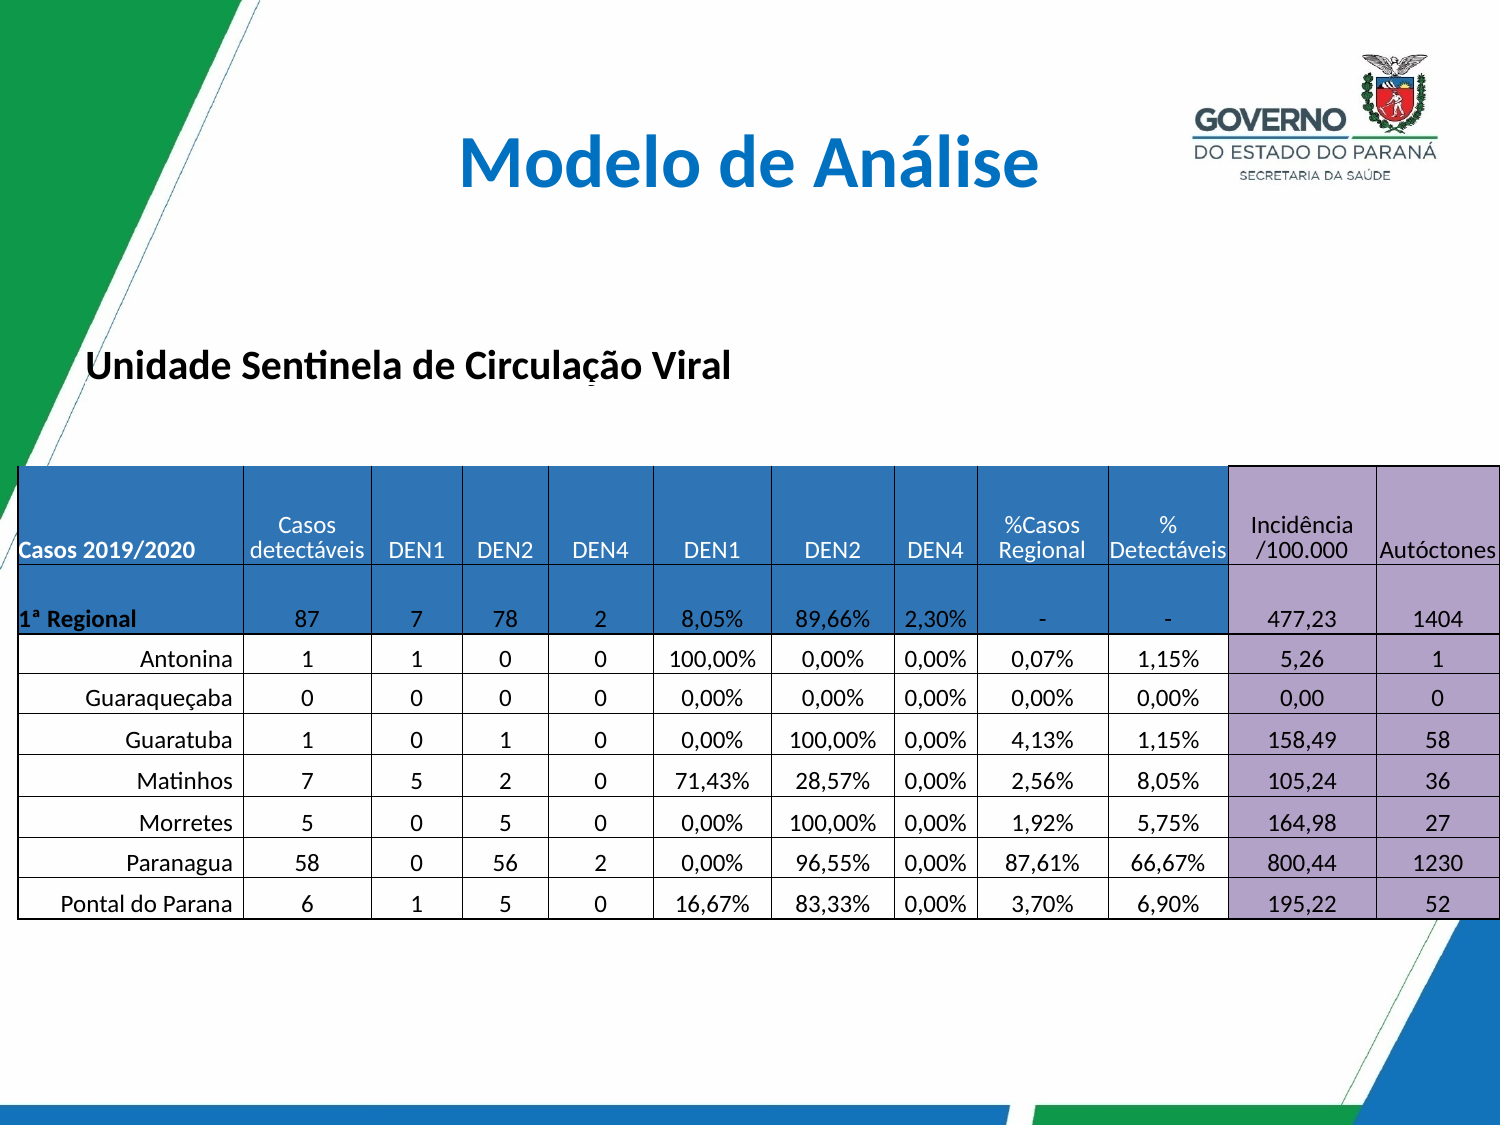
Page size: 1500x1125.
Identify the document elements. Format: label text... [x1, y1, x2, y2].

table_cell 0 [372, 838, 462, 877]
text_box Modelo de Análise Unidade Sentinela de Circulação Viral [70, 60, 1430, 396]
table_header DEN1 [372, 467, 462, 564]
table_cell 16,67% [654, 878, 771, 918]
table_cell 0 [463, 674, 548, 713]
table_header DEN4 [549, 467, 653, 564]
table_cell 87 [244, 565, 371, 633]
table_cell Guaraqueçaba [19, 674, 243, 713]
table_cell 0 [549, 635, 653, 673]
table_cell 5,26 [1229, 635, 1376, 673]
table_header Casos detectáveis [244, 467, 371, 564]
table_header Incidência /100.000 [1229, 467, 1376, 564]
table_cell 1 [1377, 635, 1499, 673]
table_cell 36 [1377, 755, 1499, 796]
table_cell 52 [1377, 878, 1499, 918]
table_cell 1,92% [978, 797, 1108, 837]
table_cell 4,13% [978, 714, 1108, 754]
table_cell 83,33% [772, 878, 894, 918]
table_cell 100,00% [654, 635, 771, 673]
table_cell 0 [372, 674, 462, 713]
table_cell 1ª Regional [19, 565, 243, 633]
table_cell 5 [463, 878, 548, 918]
table_cell 0,00% [978, 674, 1108, 713]
table_cell 8,05% [1109, 755, 1228, 796]
table_cell 0,00% [772, 635, 894, 673]
table_cell 28,57% [772, 755, 894, 796]
table_cell 0 [549, 674, 653, 713]
table_cell 58 [1377, 714, 1499, 754]
table_cell 0,00% [895, 674, 977, 713]
table_cell 5 [372, 755, 462, 796]
table_cell 6,90% [1109, 878, 1228, 918]
table_cell Morretes [19, 797, 243, 837]
table_cell 0 [1377, 674, 1499, 713]
table_cell 0 [463, 635, 548, 673]
table_cell 2,30% [895, 565, 977, 633]
table_cell 0,00% [1109, 674, 1228, 713]
table_cell 0 [549, 714, 653, 754]
table_header Casos 2019/2020 [19, 467, 243, 564]
table_cell 1 [372, 878, 462, 918]
table_cell 0,00% [654, 714, 771, 754]
table_cell 78 [463, 565, 548, 633]
table_cell 195,22 [1229, 878, 1376, 918]
table_cell 0,00% [654, 674, 771, 713]
table_header DEN2 [772, 467, 894, 564]
table_cell 5,75% [1109, 797, 1228, 837]
table_cell 0,00% [895, 635, 977, 673]
table_cell 7 [372, 565, 462, 633]
table_cell 100,00% [772, 797, 894, 837]
table_cell Matinhos [19, 755, 243, 796]
table_cell 87,61% [978, 838, 1108, 877]
table_cell Paranagua [19, 838, 243, 877]
table_cell 66,67% [1109, 838, 1228, 877]
table_cell - [978, 565, 1108, 633]
table_cell 89,66% [772, 565, 894, 633]
table_cell 0,00% [895, 797, 977, 837]
table_cell 58 [244, 838, 371, 877]
table_cell 0,00 [1229, 674, 1376, 713]
table_cell 1 [244, 635, 371, 673]
table_cell 1 [244, 714, 371, 754]
table_cell 1 [463, 714, 548, 754]
table_cell 8,05% [654, 565, 771, 633]
table_cell 0,00% [895, 714, 977, 754]
table_cell 5 [244, 797, 371, 837]
table_header DEN1 [654, 467, 771, 564]
table_cell 158,49 [1229, 714, 1376, 754]
table_cell 0,00% [772, 674, 894, 713]
table_cell 800,44 [1229, 838, 1376, 877]
table_cell 0,00% [895, 755, 977, 796]
table_header DEN4 [895, 467, 977, 564]
table_header DEN2 [463, 467, 548, 564]
table_cell 5 [463, 797, 548, 837]
table_cell 1,15% [1109, 714, 1228, 754]
table_cell 1 [372, 635, 462, 673]
table_cell 100,00% [772, 714, 894, 754]
table_cell 0,07% [978, 635, 1108, 673]
table_cell 2 [463, 755, 548, 796]
table_cell 0 [549, 755, 653, 796]
table_cell 0 [372, 714, 462, 754]
table_cell 71,43% [654, 755, 771, 796]
table_cell 164,98 [1229, 797, 1376, 837]
table_cell 0,00% [895, 838, 977, 877]
table_cell 3,70% [978, 878, 1108, 918]
table_cell 96,55% [772, 838, 894, 877]
picture [0, 0, 1500, 1125]
table_cell Antonina [19, 635, 243, 673]
table_cell 2 [549, 565, 653, 633]
table_cell 0,00% [895, 878, 977, 918]
table_header Autóctones [1377, 467, 1499, 564]
table_cell 0 [549, 797, 653, 837]
table_cell 0 [549, 878, 653, 918]
table_cell 56 [463, 838, 548, 877]
table_cell Guaratuba [19, 714, 243, 754]
table_cell 0,00% [654, 838, 771, 877]
table_header % Detectáveis [1109, 467, 1228, 564]
table_cell 477,23 [1229, 565, 1376, 633]
table_cell Pontal do Parana [19, 878, 243, 918]
table_cell 1,15% [1109, 635, 1228, 673]
table_cell 6 [244, 878, 371, 918]
table_cell 0,00% [654, 797, 771, 837]
table_cell 2,56% [978, 755, 1108, 796]
table_cell 1230 [1377, 838, 1499, 877]
table_cell 0 [244, 674, 371, 713]
table_cell 1404 [1377, 565, 1499, 633]
table_cell 105,24 [1229, 755, 1376, 796]
table_cell - [1109, 565, 1228, 633]
table_cell 2 [549, 838, 653, 877]
table_cell 7 [244, 755, 371, 796]
table_header %Casos Regional [978, 467, 1108, 564]
table_cell 0 [372, 797, 462, 837]
table_cell 27 [1377, 797, 1499, 837]
